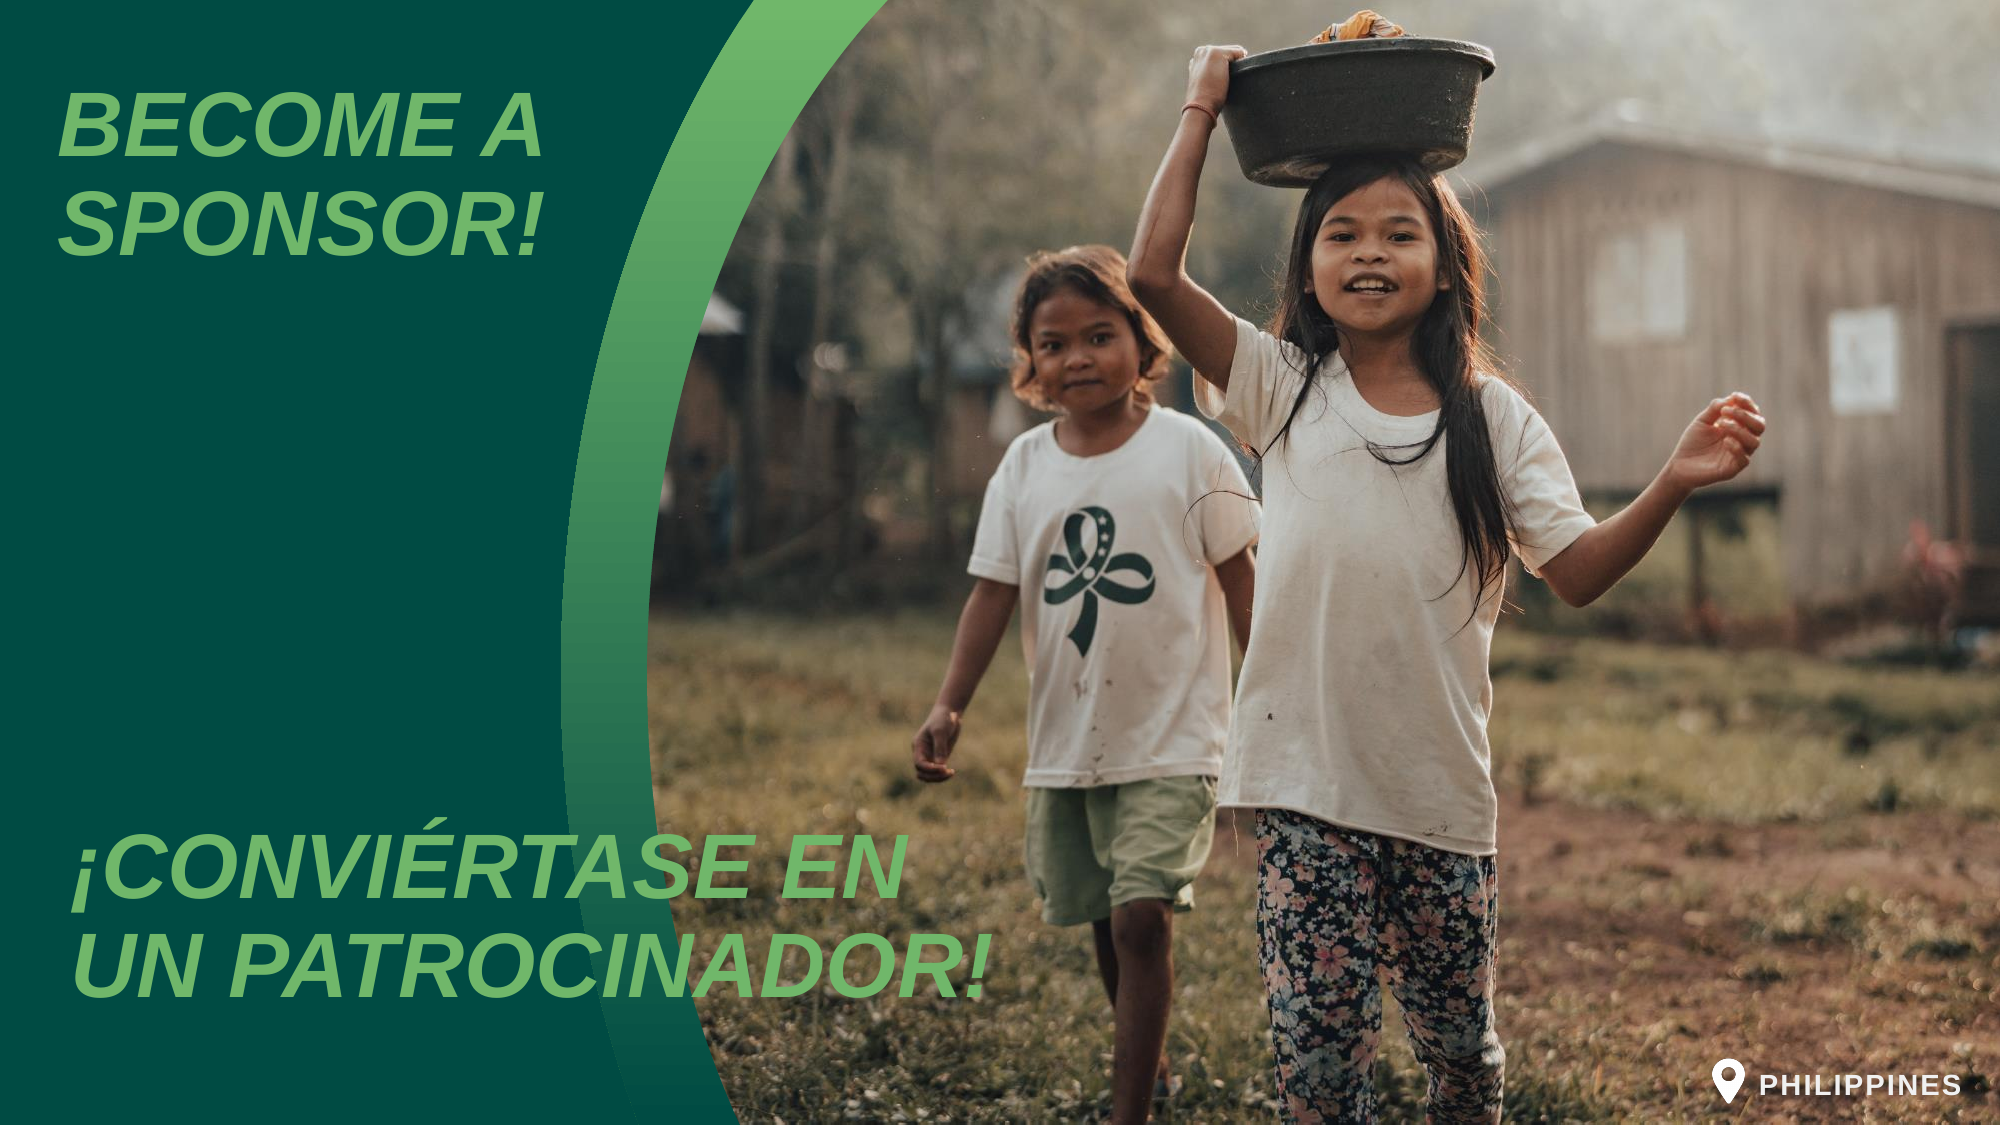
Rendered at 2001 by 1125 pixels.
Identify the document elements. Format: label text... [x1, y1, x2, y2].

list Become a Sponsor! [42, 70, 615, 345]
picture [647, 0, 2000, 1125]
text_box ¡Conviértase en un patrocinador! [55, 812, 647, 1055]
